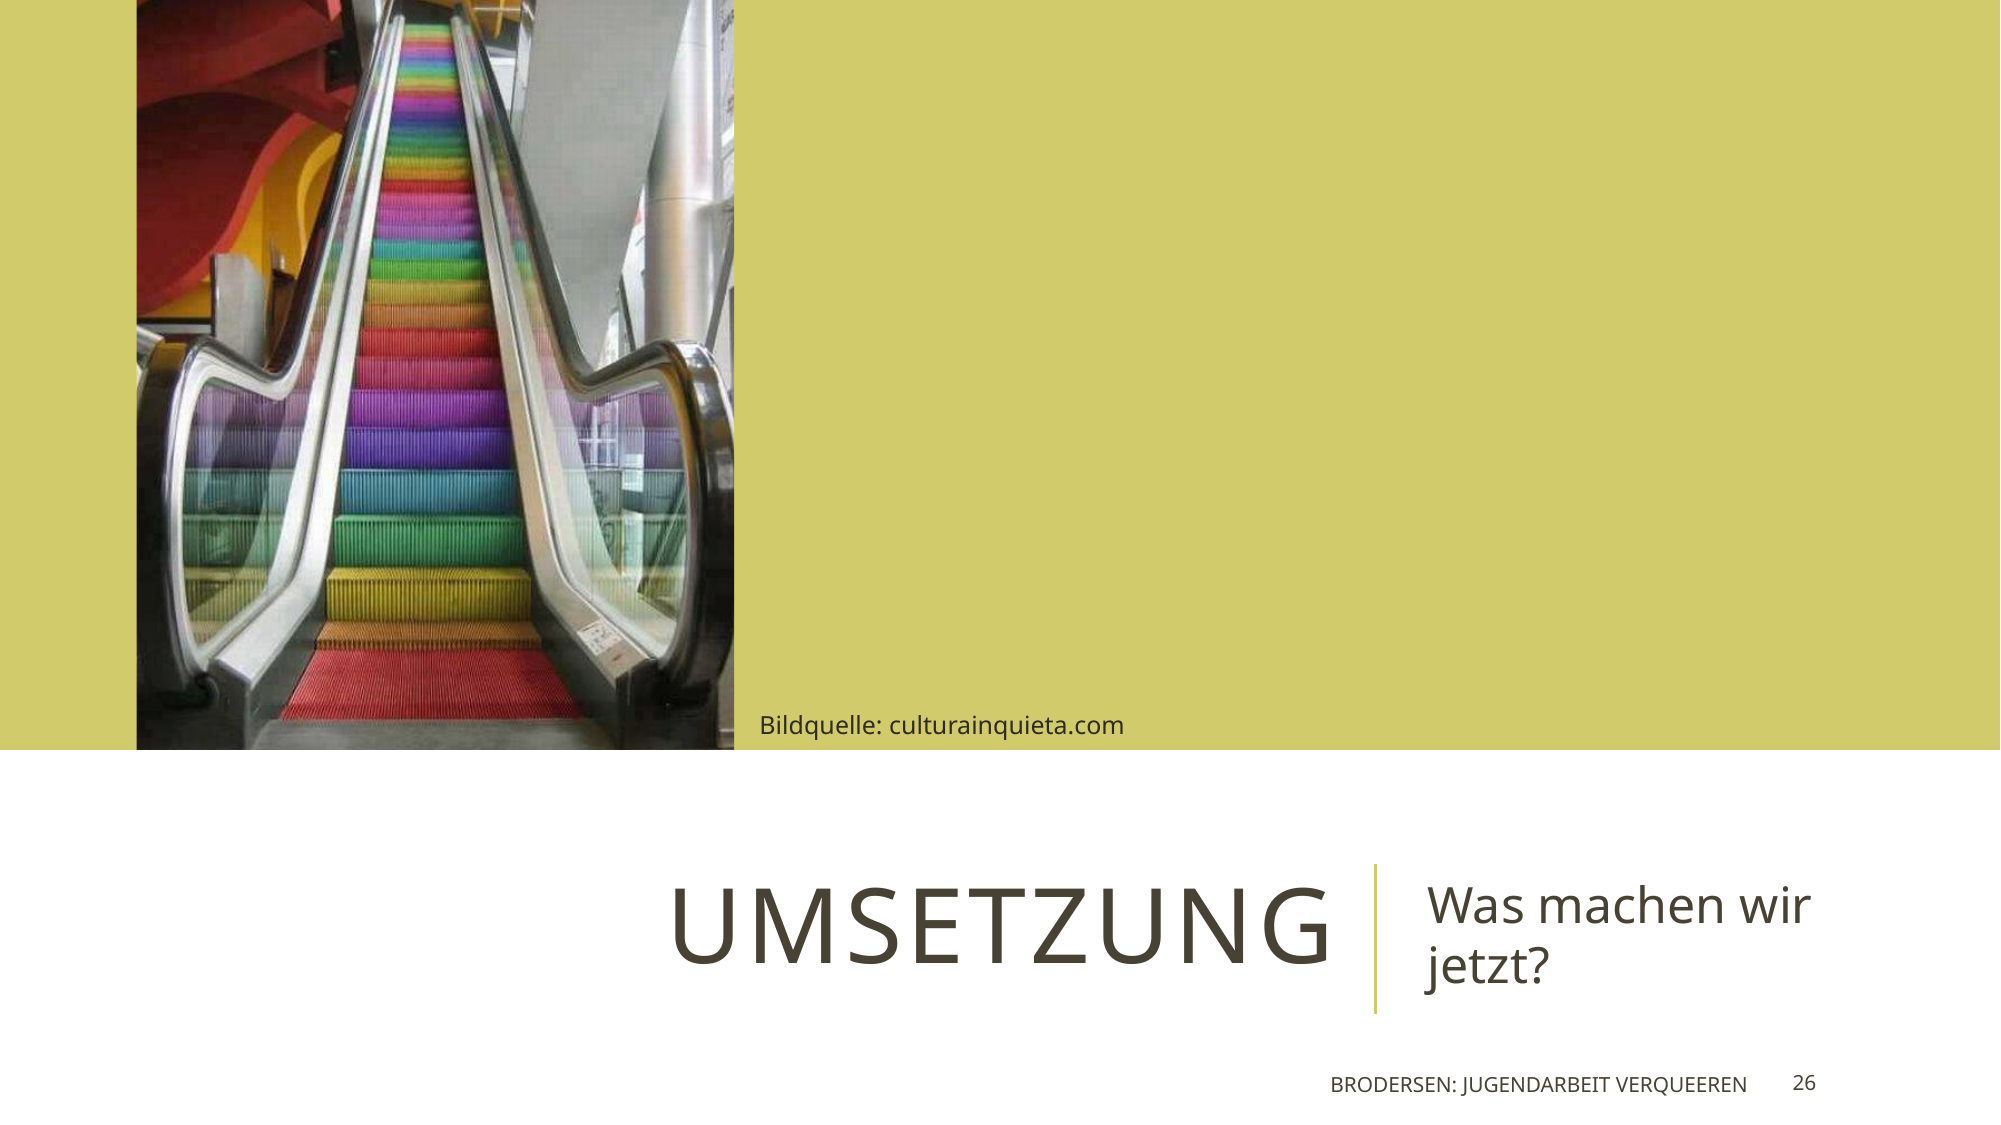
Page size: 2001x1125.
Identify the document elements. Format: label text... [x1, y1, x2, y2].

text_box Bildquelle: culturainquieta.com [744, 702, 1608, 748]
picture [136, 0, 735, 751]
list Was machen wir jetzt? [1412, 813, 1938, 1054]
slide_number 26 [1777, 1061, 1938, 1107]
footer Brodersen: Jugendarbeit verqueeren [794, 1061, 1763, 1107]
title Umsetzung [75, 813, 1350, 1054]
